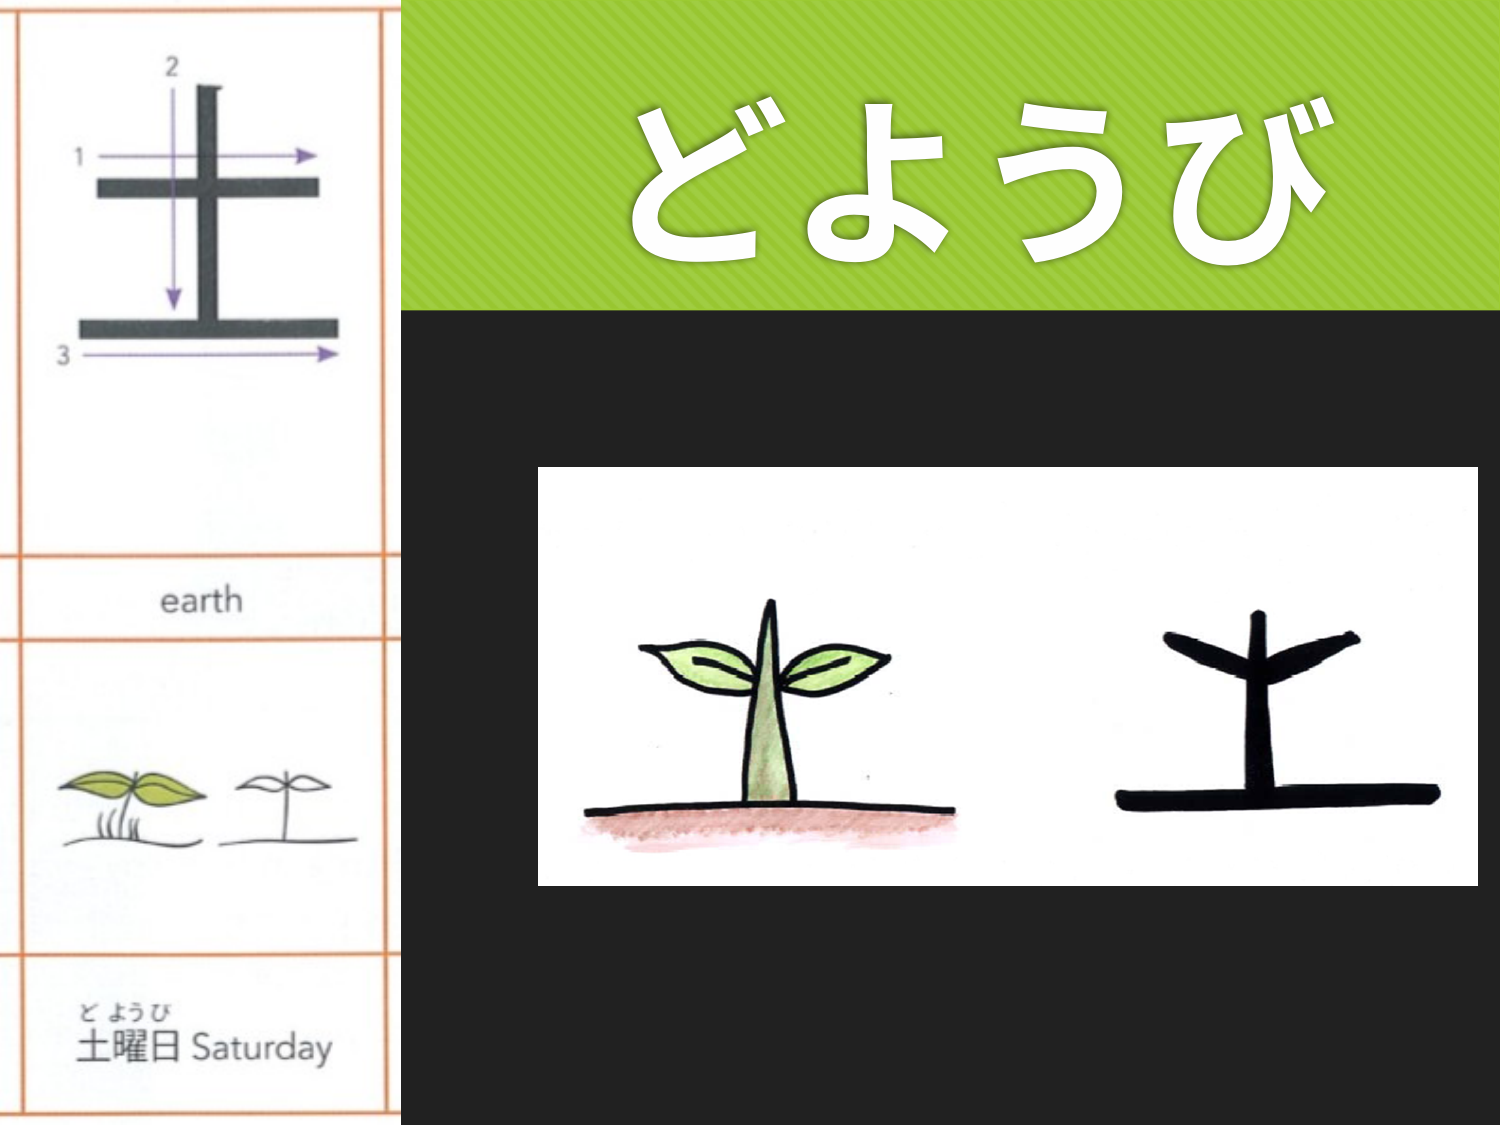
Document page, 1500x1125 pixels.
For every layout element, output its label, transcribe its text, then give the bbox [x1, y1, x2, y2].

title どようび [485, 73, 1458, 296]
picture [538, 466, 1478, 886]
picture [0, 0, 402, 1125]
